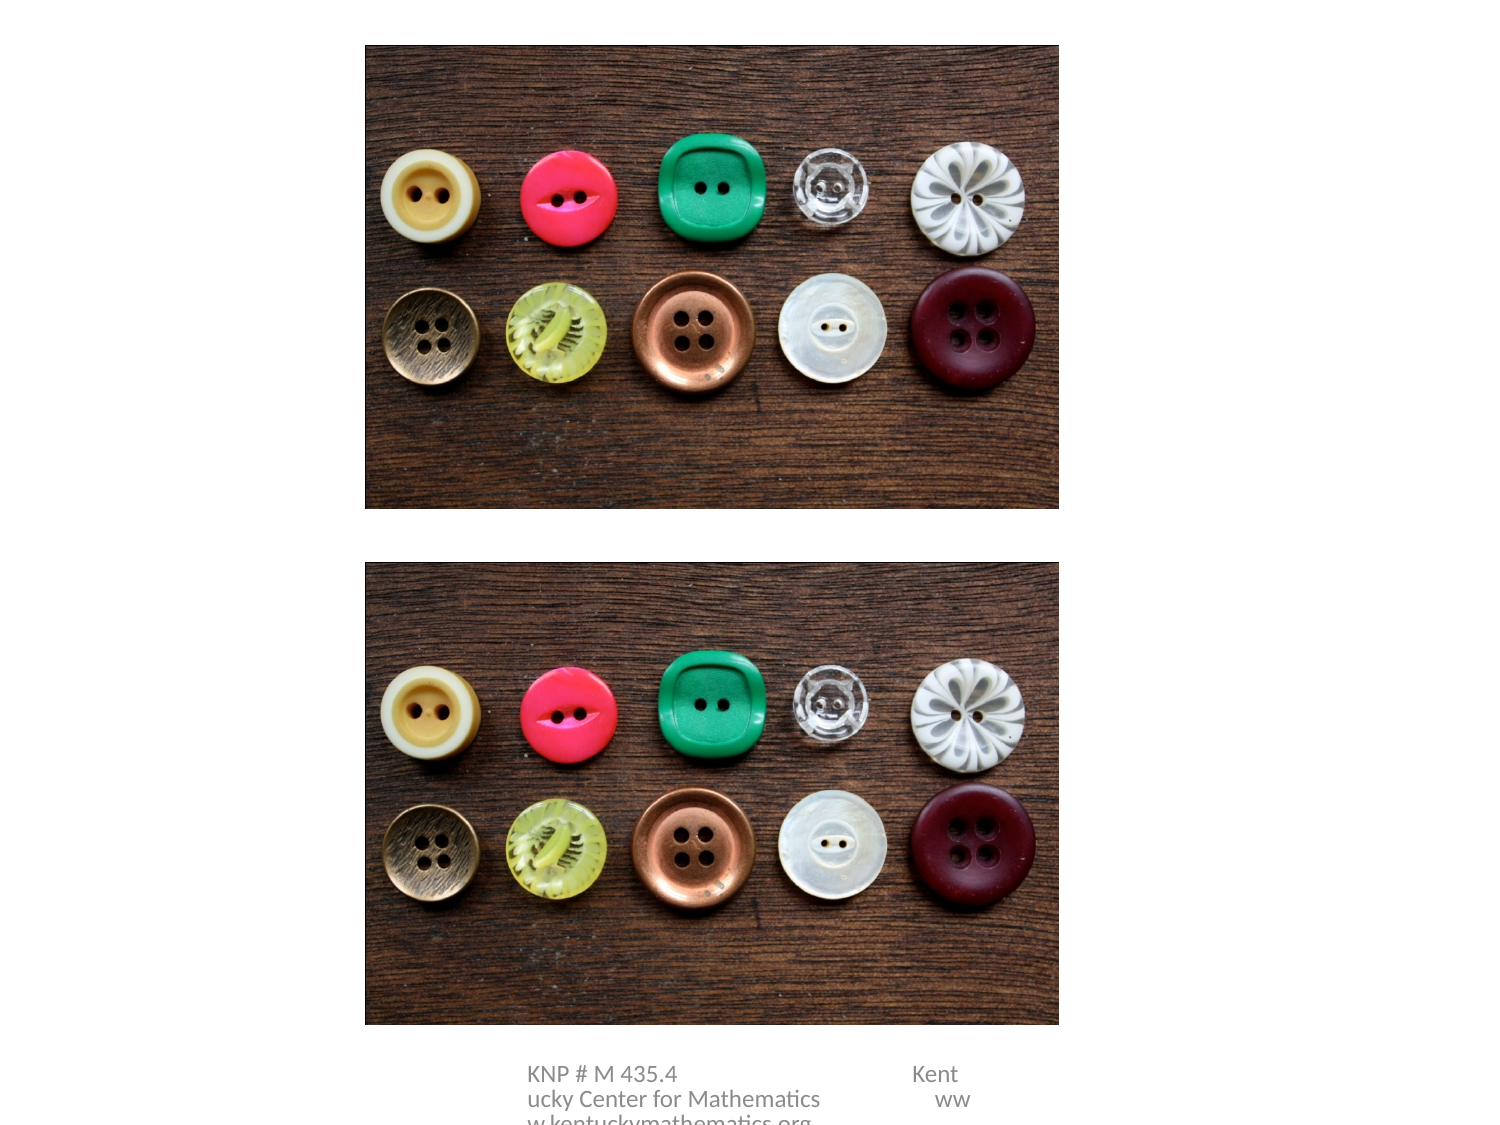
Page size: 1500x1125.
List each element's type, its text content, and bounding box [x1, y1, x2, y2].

picture [365, 562, 1060, 1026]
footer KNP # M 435.4 Kentucky Center for Mathematics www.kentuckymathematics.org [512, 1042, 988, 1103]
picture [365, 45, 1060, 509]
